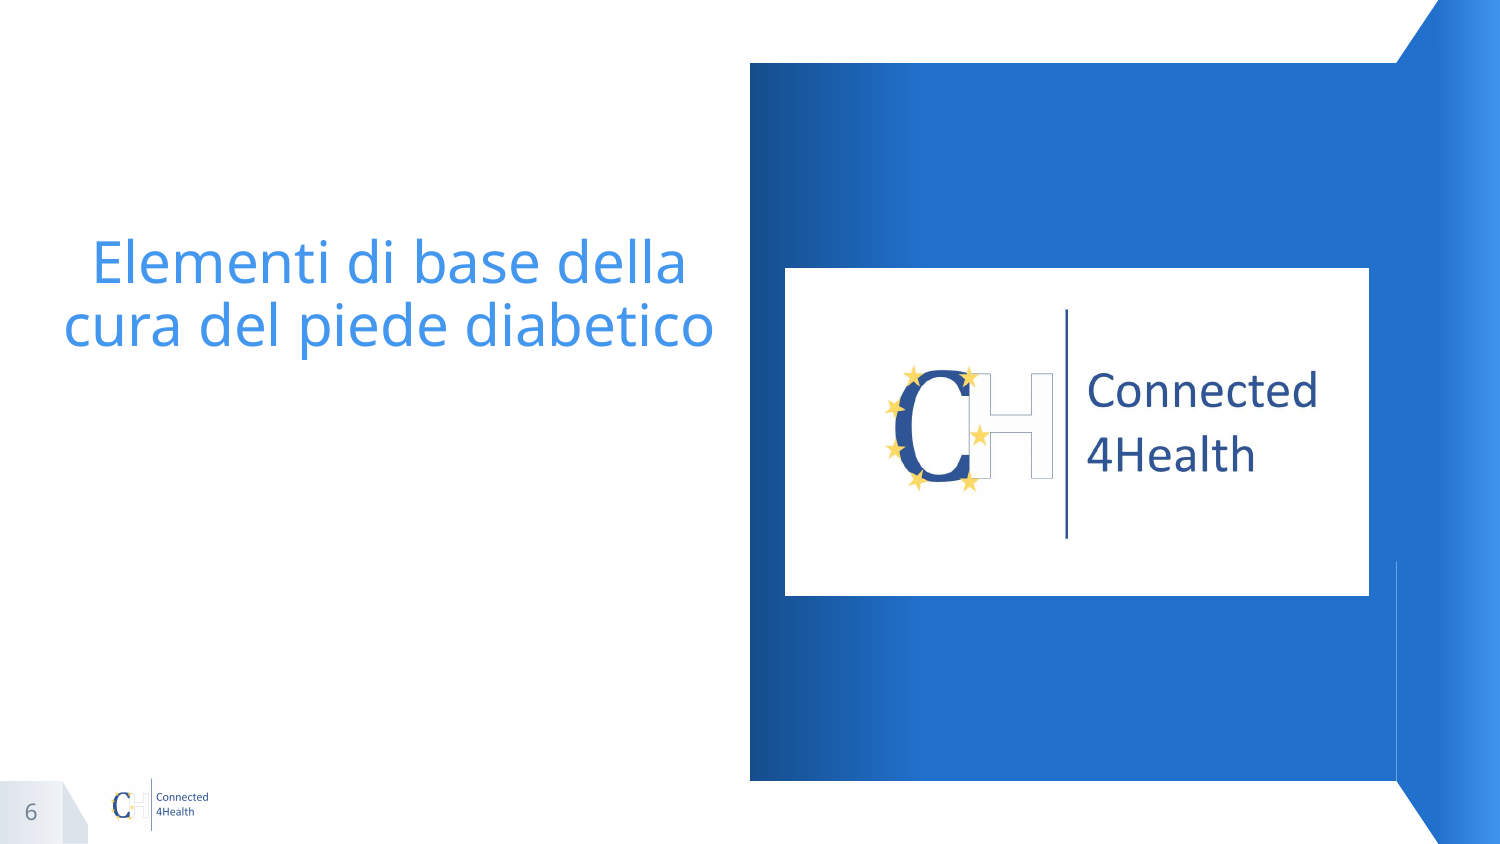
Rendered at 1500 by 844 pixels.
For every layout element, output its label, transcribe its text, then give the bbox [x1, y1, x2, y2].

title Elementi di base della cura del piede diabetico [29, 232, 750, 385]
picture [88, 769, 220, 844]
picture [785, 268, 1369, 597]
slide_number 6 [0, 781, 63, 844]
